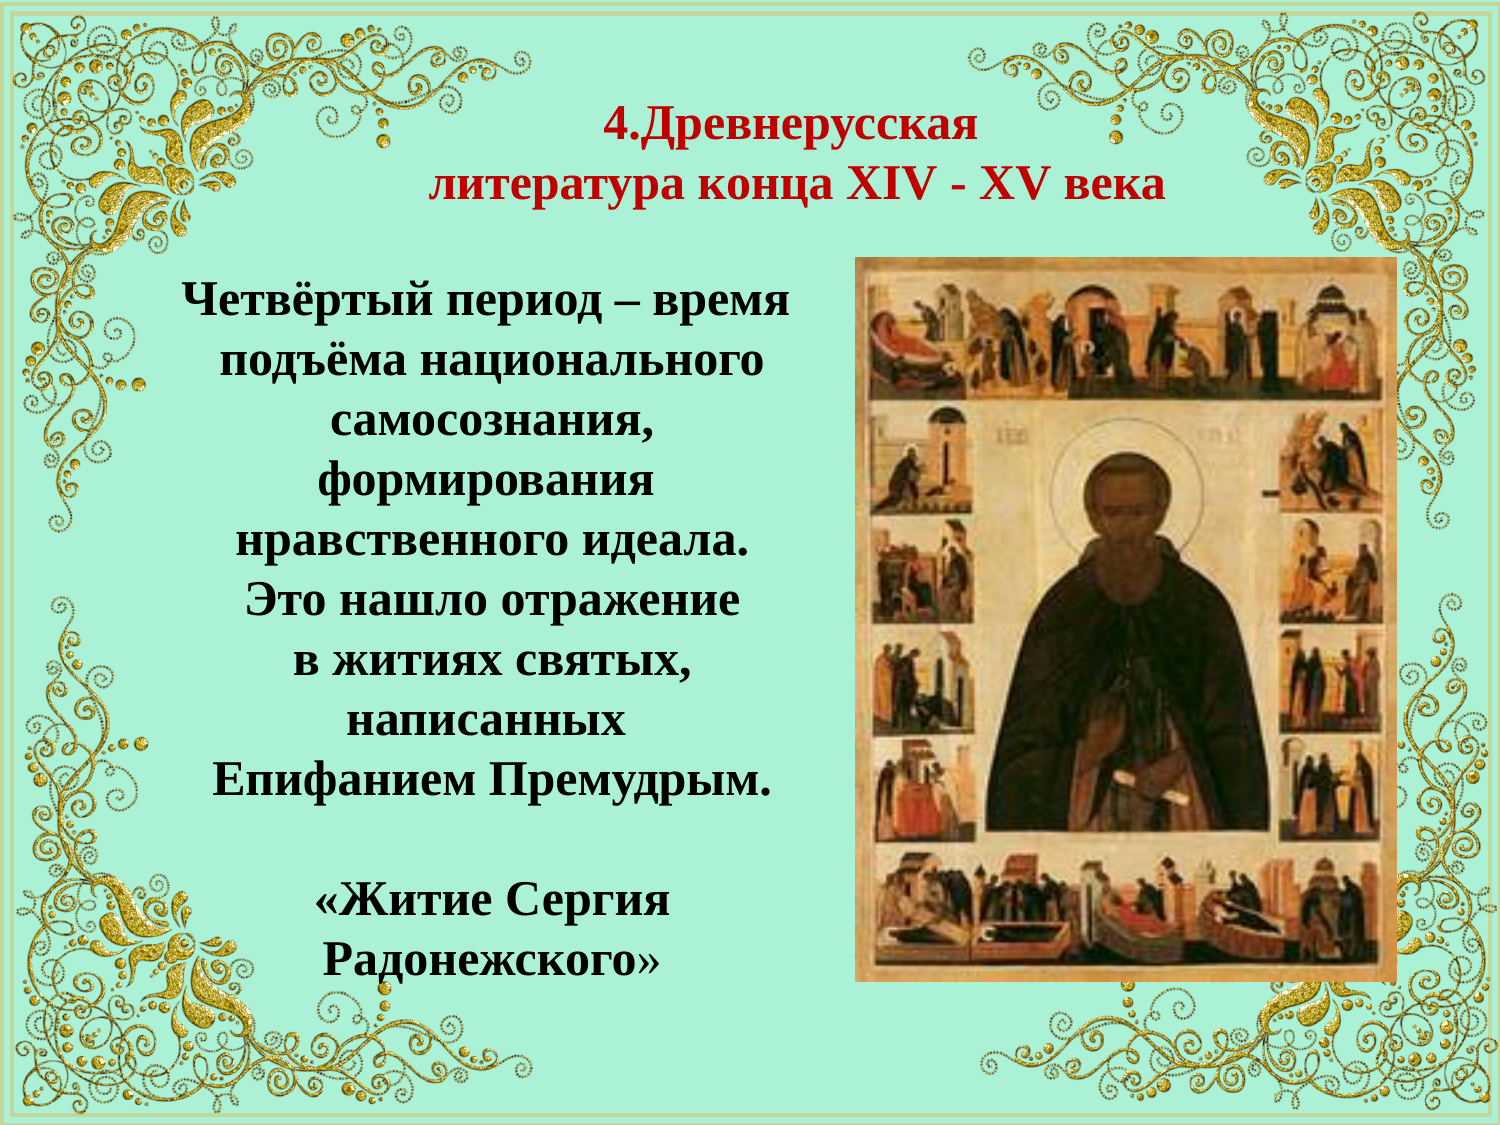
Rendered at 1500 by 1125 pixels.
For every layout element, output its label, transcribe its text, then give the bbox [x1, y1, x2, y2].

text_box 4.Древнерусская литература конца XIV - XV века [363, 81, 1219, 217]
picture [0, 586, 539, 1125]
text_box Четвёртый период – время подъёма национального самосознания, формирования нравственного идеала. Это нашло отражение в житиях святых, написанных Епифанием Премудрым. «Житие Сергия Радонежского» [164, 257, 821, 993]
picture [855, 0, 1500, 1125]
picture [1, 0, 541, 539]
